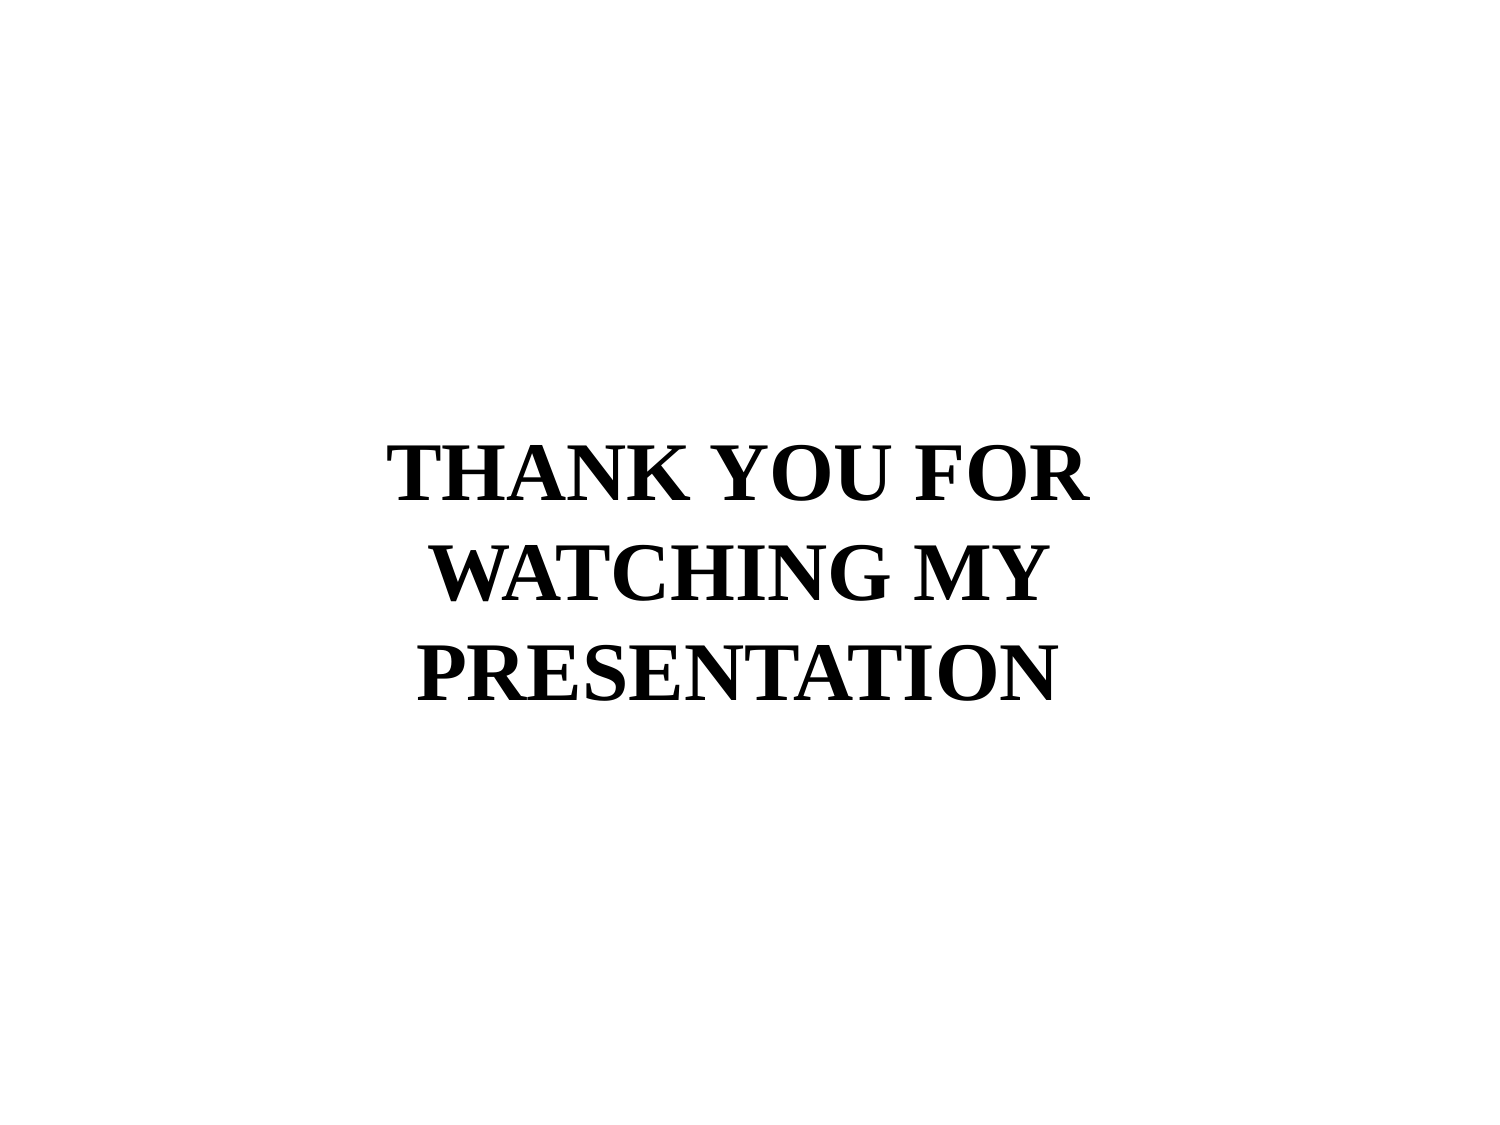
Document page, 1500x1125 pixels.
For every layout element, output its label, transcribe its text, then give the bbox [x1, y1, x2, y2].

text_box THANK YOU FOR WATCHING MY PRESENTATION [152, 410, 1325, 725]
